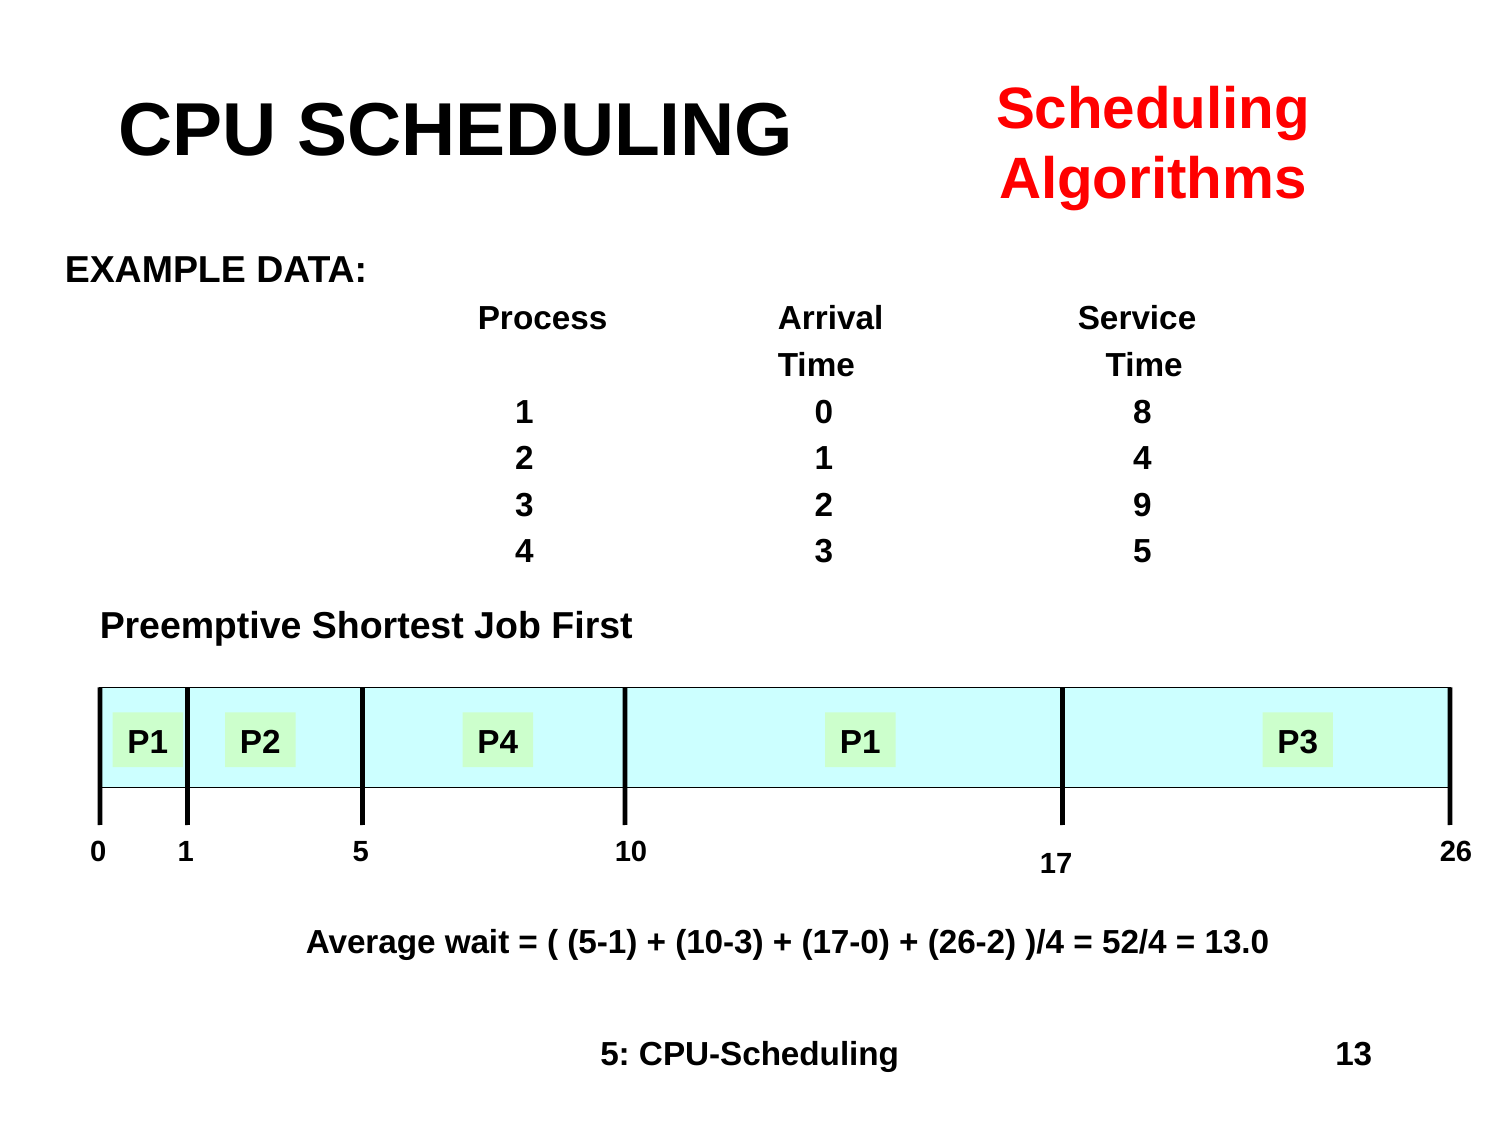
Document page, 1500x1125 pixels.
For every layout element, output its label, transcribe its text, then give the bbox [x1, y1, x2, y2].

text_box 10 [600, 824, 663, 875]
text_box 1 [162, 824, 209, 875]
text_box 26 [1425, 824, 1488, 875]
text_box [99, 687, 187, 788]
text_box P1 [112, 712, 184, 768]
text_box 17 [1025, 837, 1088, 888]
title CPU SCHEDULING [87, 50, 825, 200]
text_box P3 [1262, 712, 1333, 768]
text_box P4 [462, 712, 534, 768]
slide_number 13 [1074, 1025, 1388, 1100]
text_box P1 [825, 712, 896, 768]
text_box EXAMPLE DATA: Process Arrival Service Time Time 1 0 8 2 1 4 3 2 9 4 3 5 [49, 237, 1463, 588]
text_box [188, 687, 362, 788]
text_box Preemptive Shortest Job First [85, 593, 649, 654]
text_box [1063, 687, 1450, 788]
text_box P2 [225, 712, 296, 768]
text_box Scheduling Algorithms [887, 62, 1419, 218]
text_box [363, 687, 1062, 788]
text_box 5 [337, 824, 384, 875]
text_box 0 [75, 824, 122, 875]
text_box Average wait = ( (5-1) + (10-3) + (17-0) + (26-2) )/4 = 52/4 = 13.0 [291, 912, 1286, 968]
footer 5: CPU-Scheduling [512, 1025, 988, 1100]
